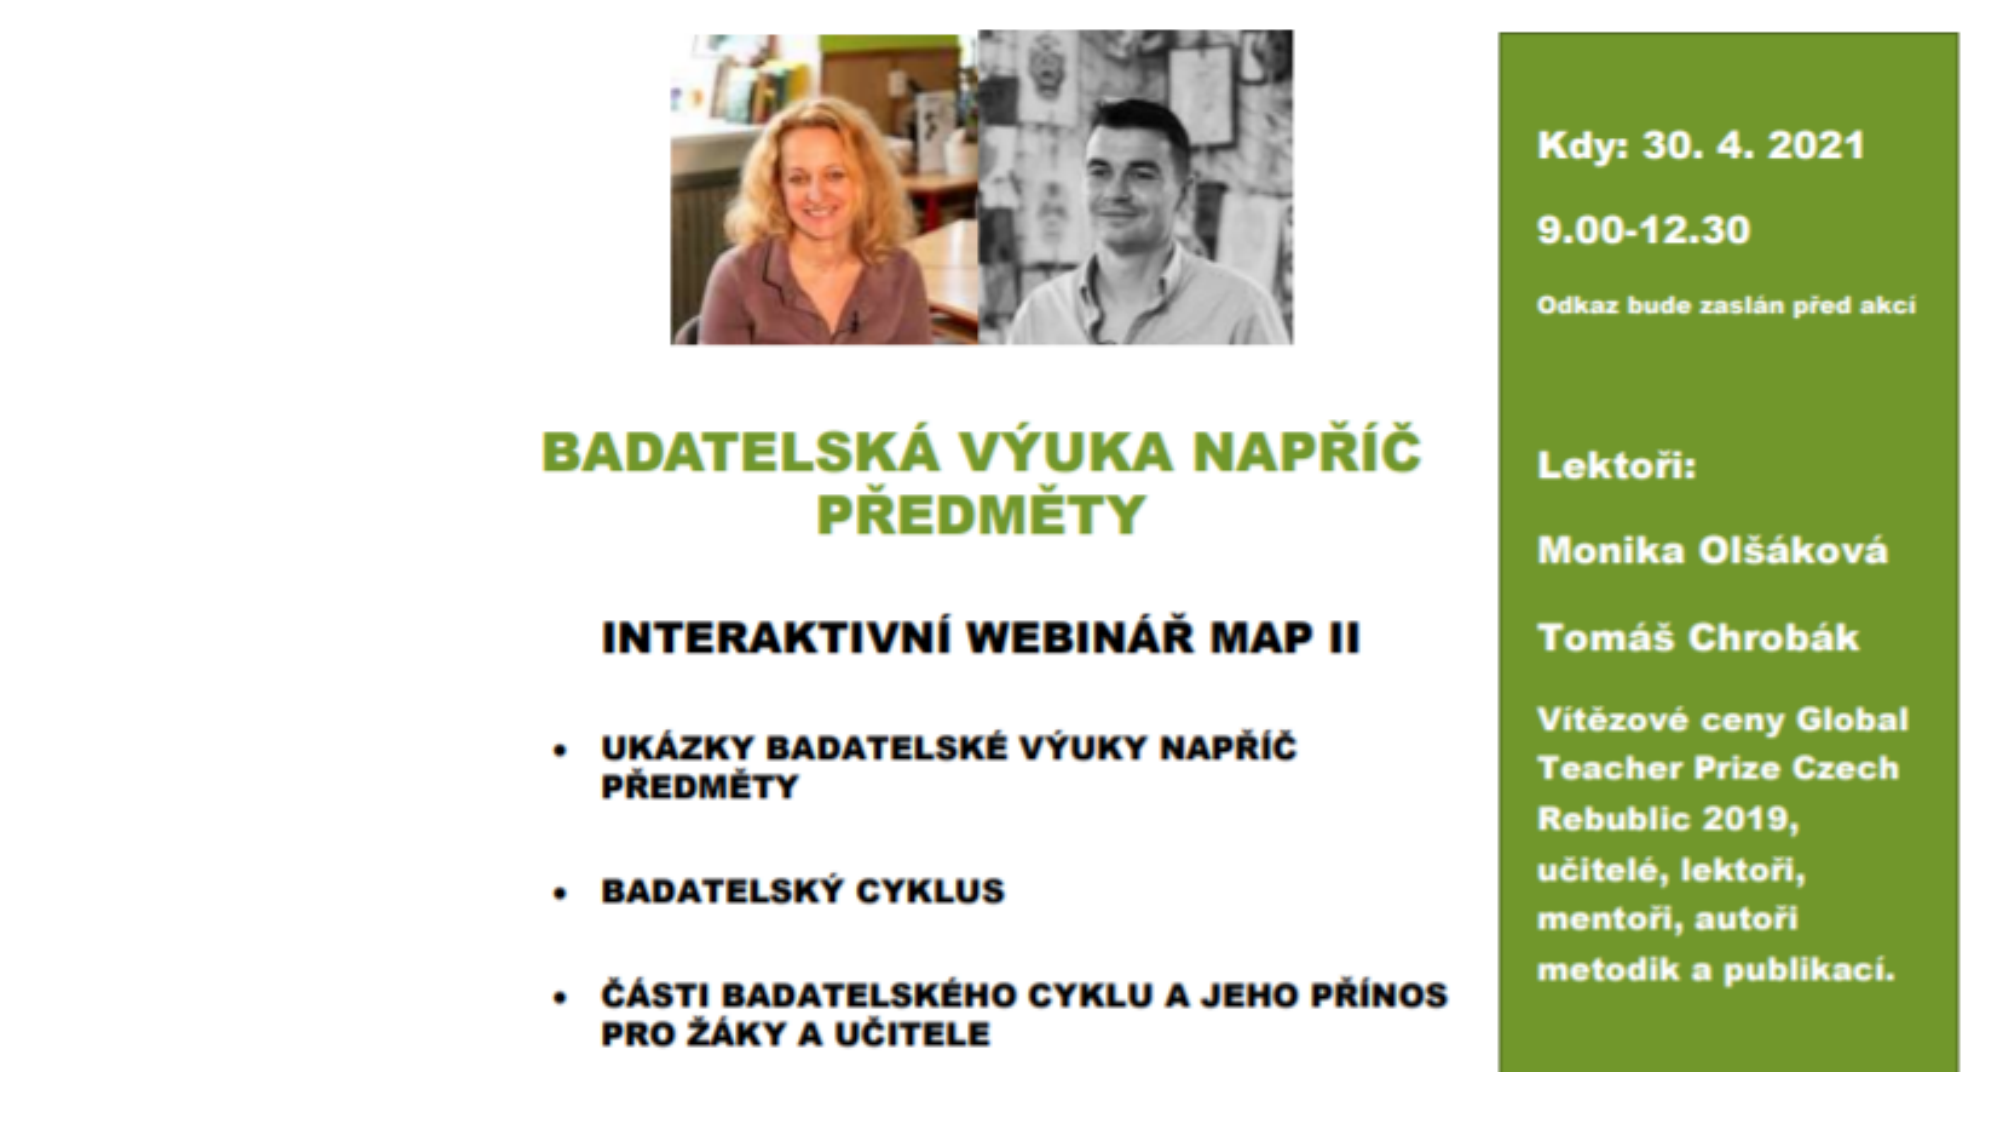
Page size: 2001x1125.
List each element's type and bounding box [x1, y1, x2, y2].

picture [462, 0, 1985, 1072]
